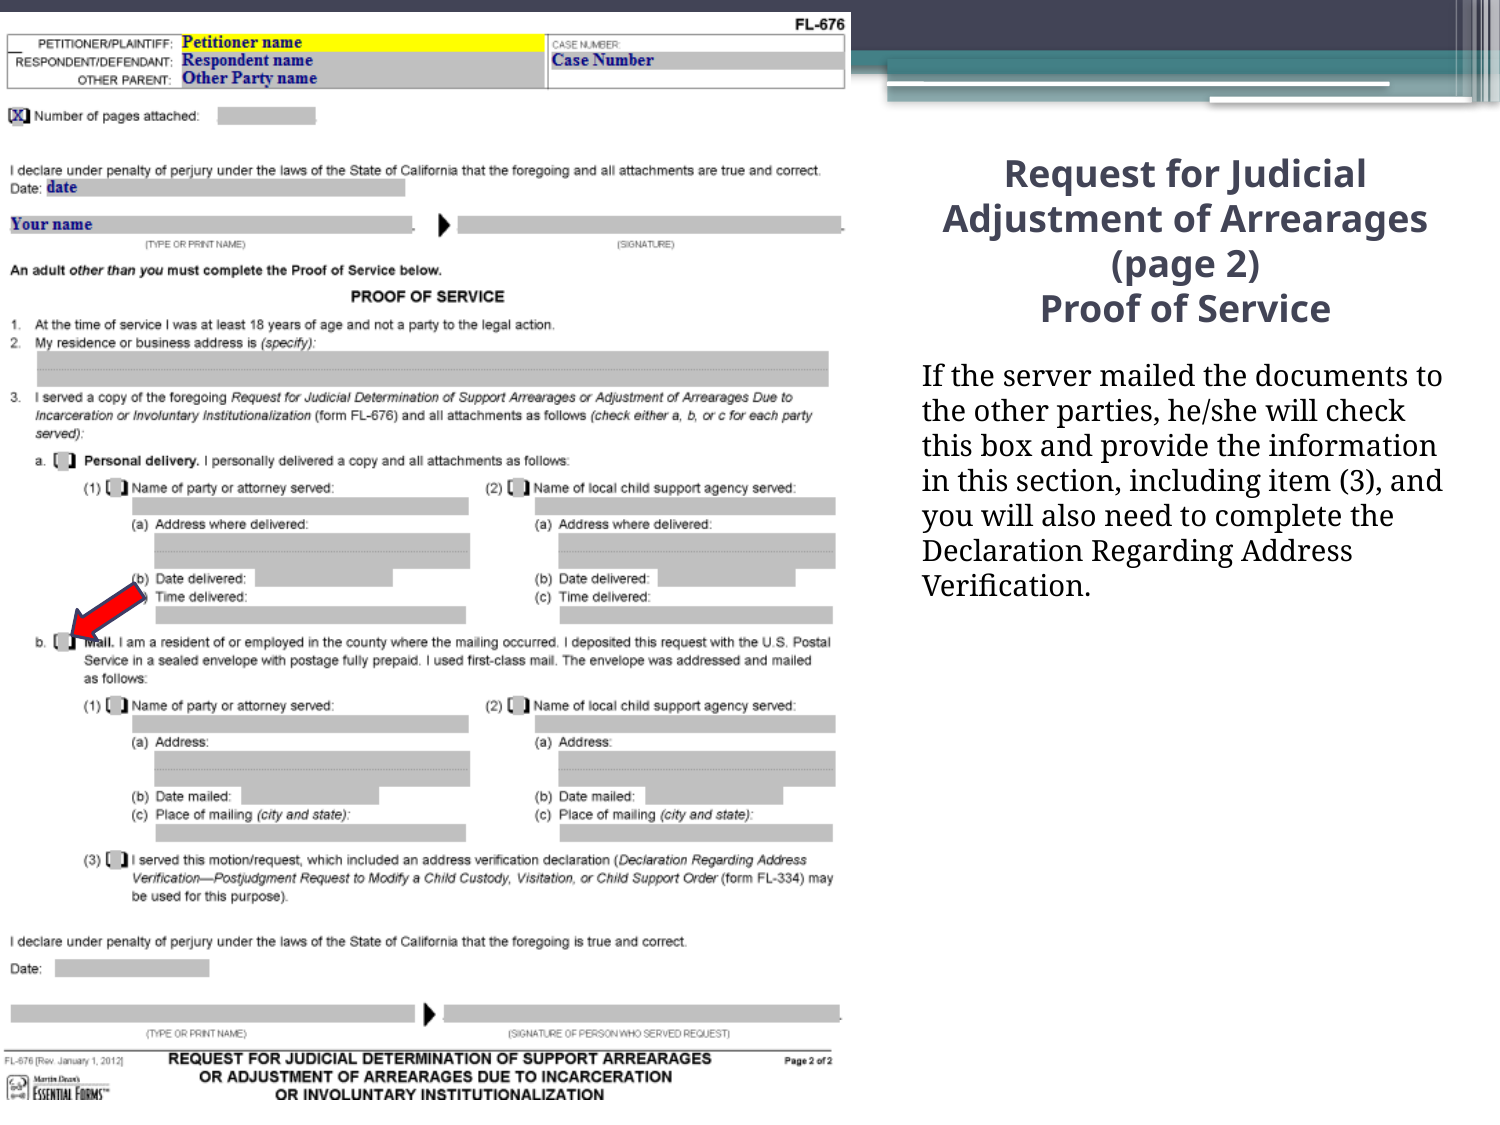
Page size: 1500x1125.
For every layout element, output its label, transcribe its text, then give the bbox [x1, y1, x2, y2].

picture [0, 12, 851, 1101]
list If the server mailed the documents to the other parties, he/she will check this box and provide the information in this section, including item (3), and you will also need to complete the Declaration Regarding Address Verification. [905, 350, 1461, 1033]
title Request for Judicial Adjustment of Arrearages (page 2) Proof of Service [908, 126, 1464, 338]
